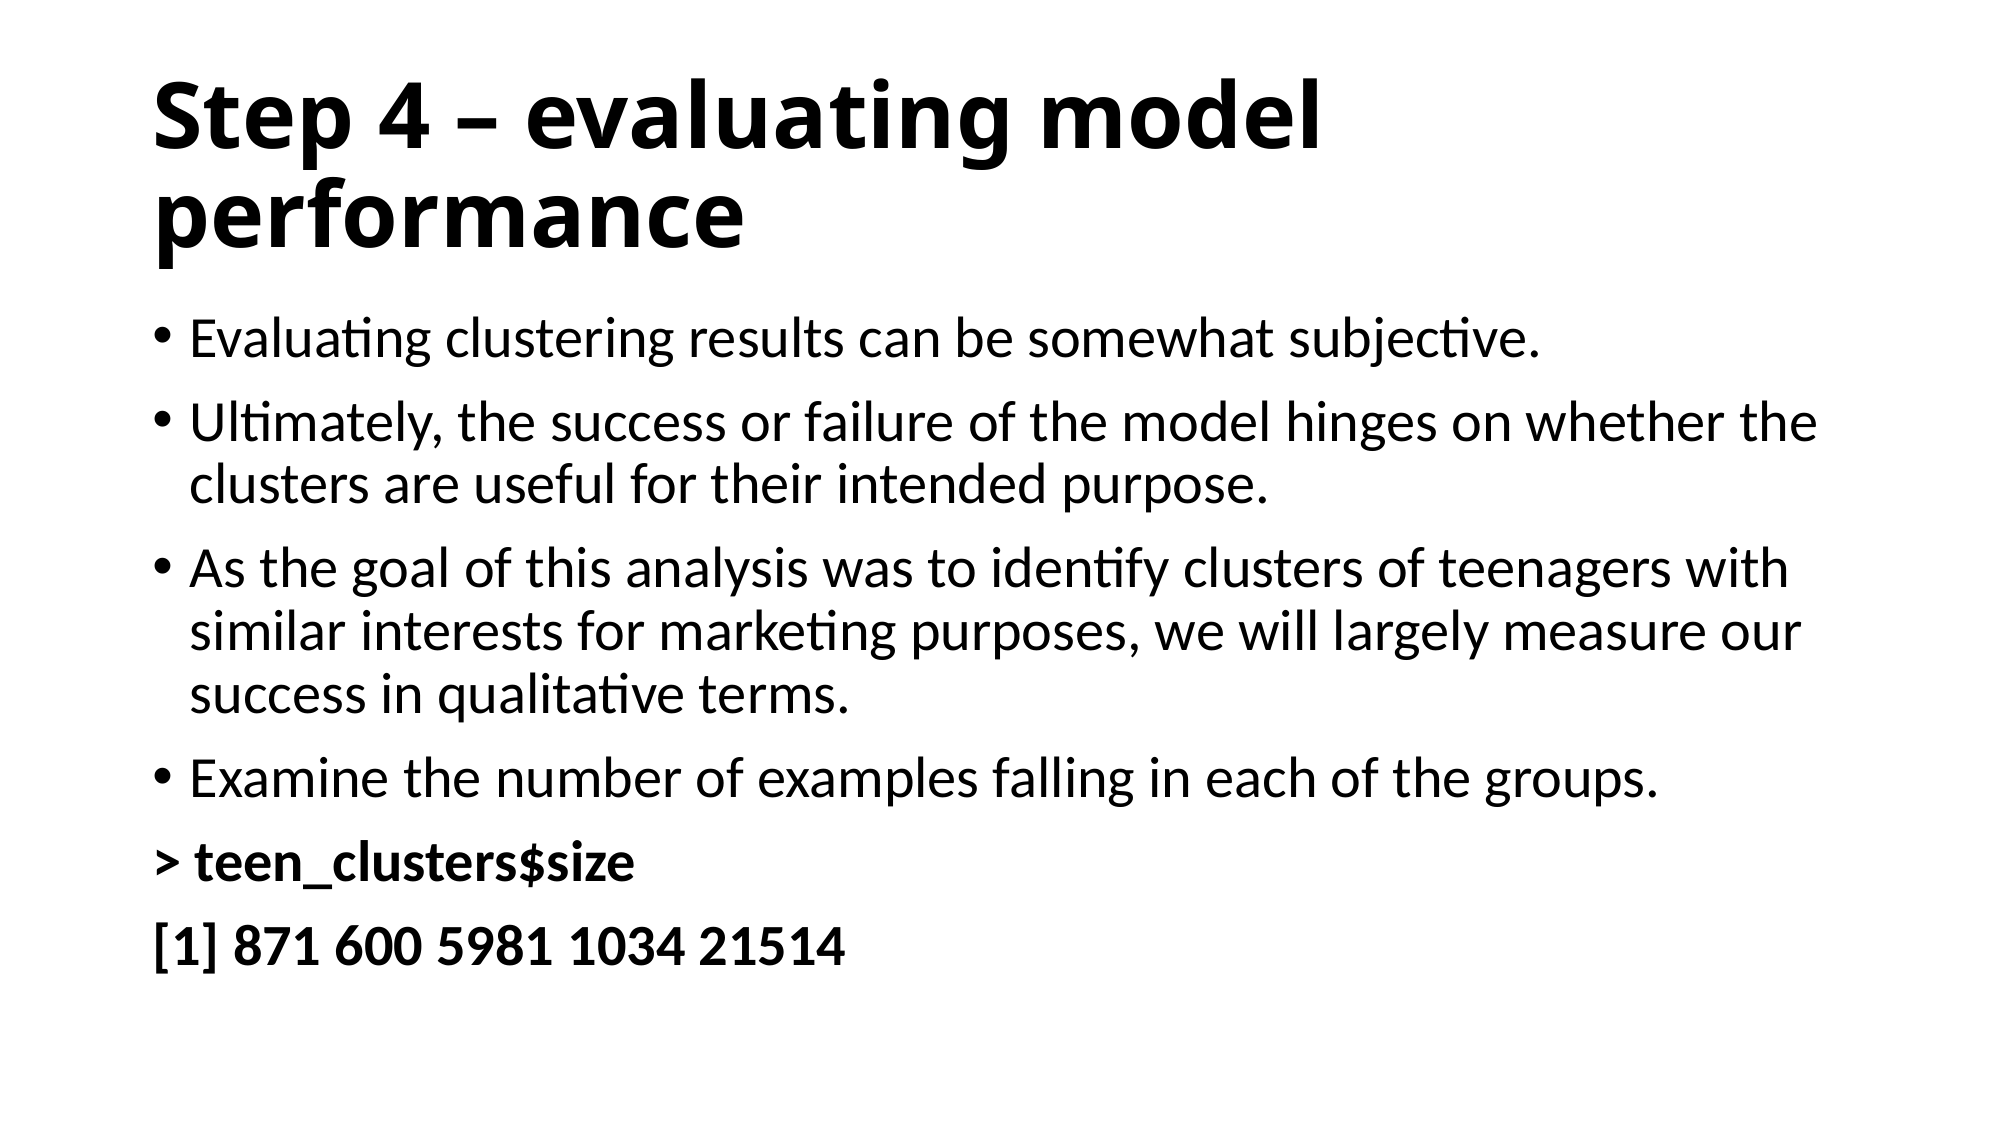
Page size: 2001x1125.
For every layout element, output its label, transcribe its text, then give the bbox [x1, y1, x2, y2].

title Step 4 – evaluating model performance [137, 59, 1863, 278]
list Evaluating clustering results can be somewhat subjective. Ultimately, the success or failure of the model hinges on whether the clusters are useful for their intended purpose. As the goal of this analysis was to identify clusters of teenagers with similar interests for marketing purposes, we will largely measure our success in qualitative terms. Examine the number of examples falling in each of the groups. > teen_clusters$size [1] 871 600 5981 1034 21514 [137, 299, 1863, 1014]
